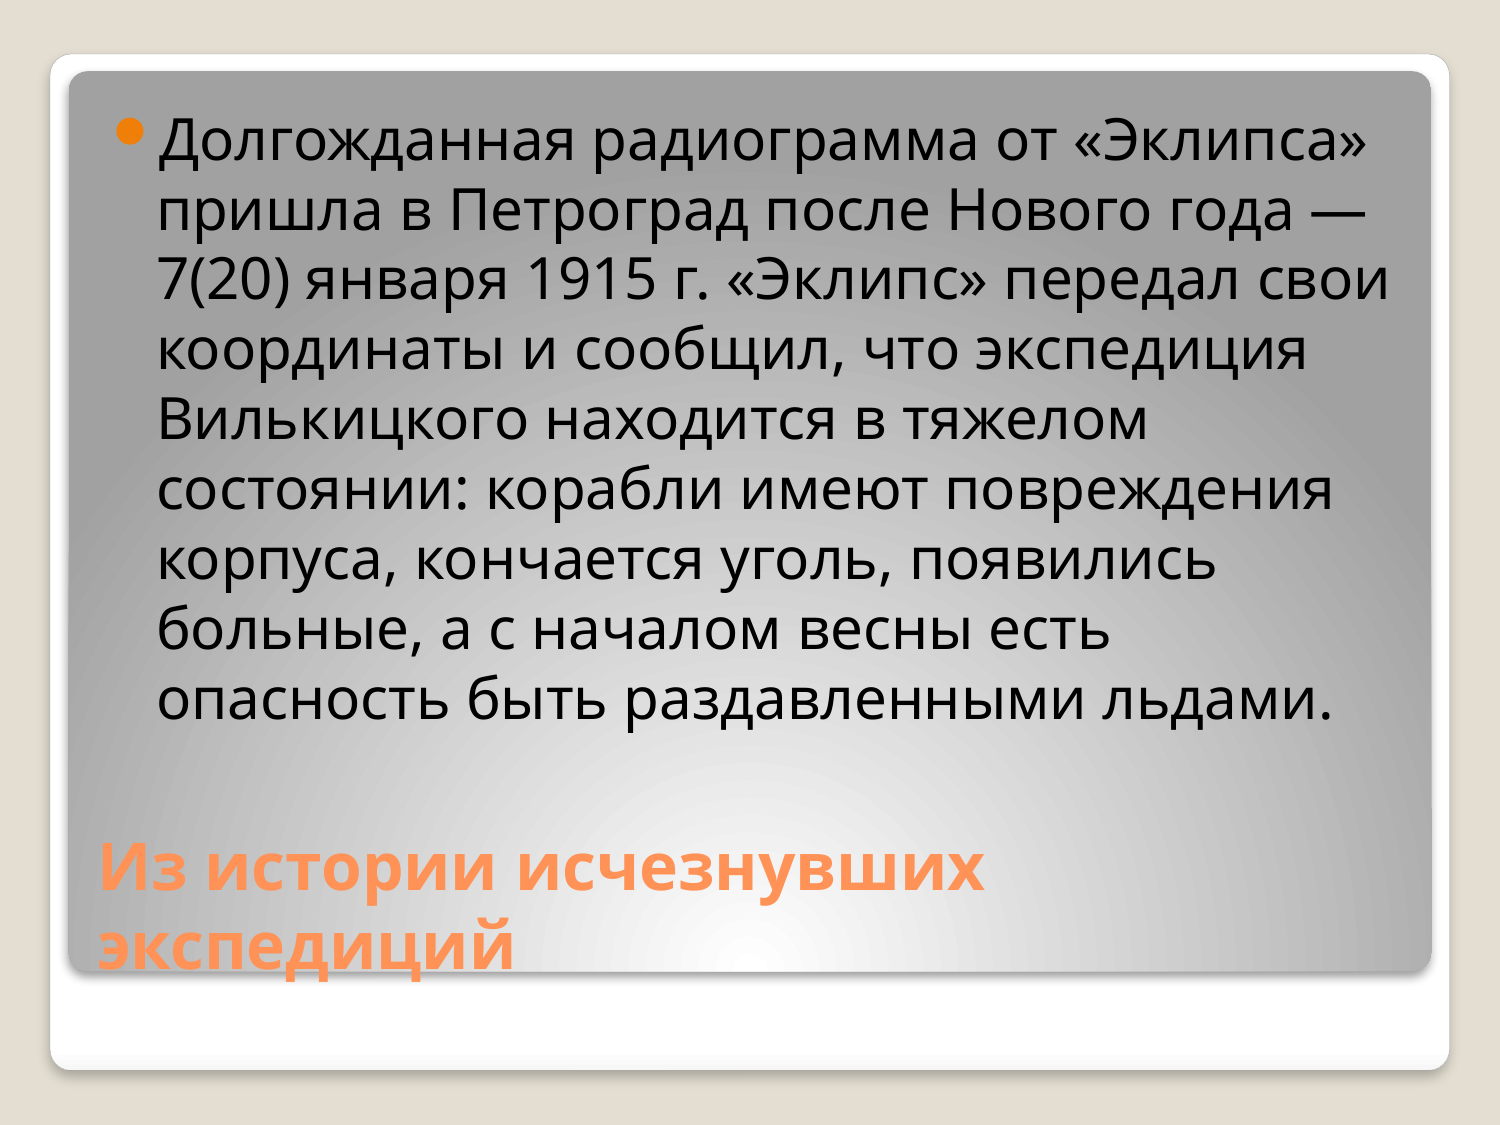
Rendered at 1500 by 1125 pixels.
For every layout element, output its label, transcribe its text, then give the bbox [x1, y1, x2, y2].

list Долгожданная радиограмма от «Эклипса» пришла в Петроград после Нового года — 7(20) января 1915 г. «Эклипс» передал свои координаты и сообщил, что экспедиция Вилькицкого находится в тяжелом состоянии: корабли имеют повреждения корпуса, кончается уголь, появились больные, а с началом весны есть опасность быть раздавленными льдами. [82, 86, 1425, 774]
title Из истории исчезнувших экспедиций [82, 817, 1425, 990]
